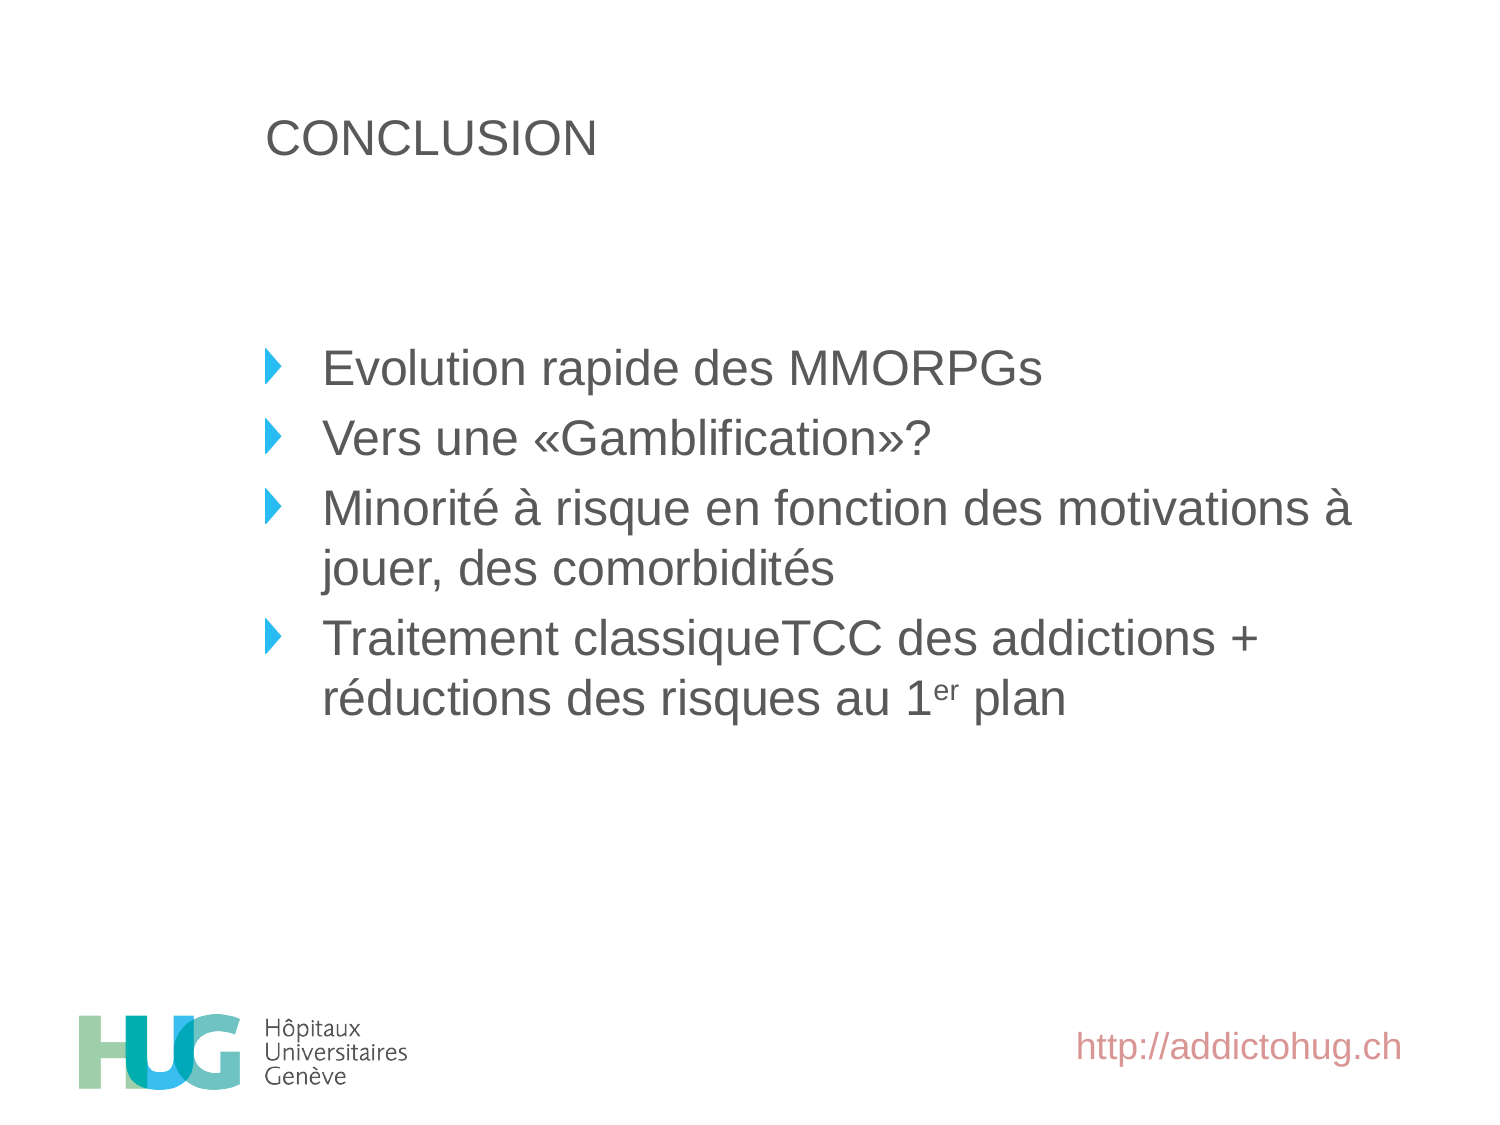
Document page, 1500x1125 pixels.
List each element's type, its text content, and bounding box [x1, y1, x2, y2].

list Evolution rapide des MMORPGs Vers une «Gamblification»? Minorité à risque en fonction des motivations à jouer, des comorbidités Traitement classiqueTCC des addictions + réductions des risques au 1er plan [265, 328, 1425, 891]
title conclusion [265, 105, 1425, 328]
picture [265, 418, 287, 454]
picture [265, 488, 287, 524]
picture [265, 348, 287, 384]
picture [265, 618, 287, 654]
picture [79, 1014, 407, 1090]
